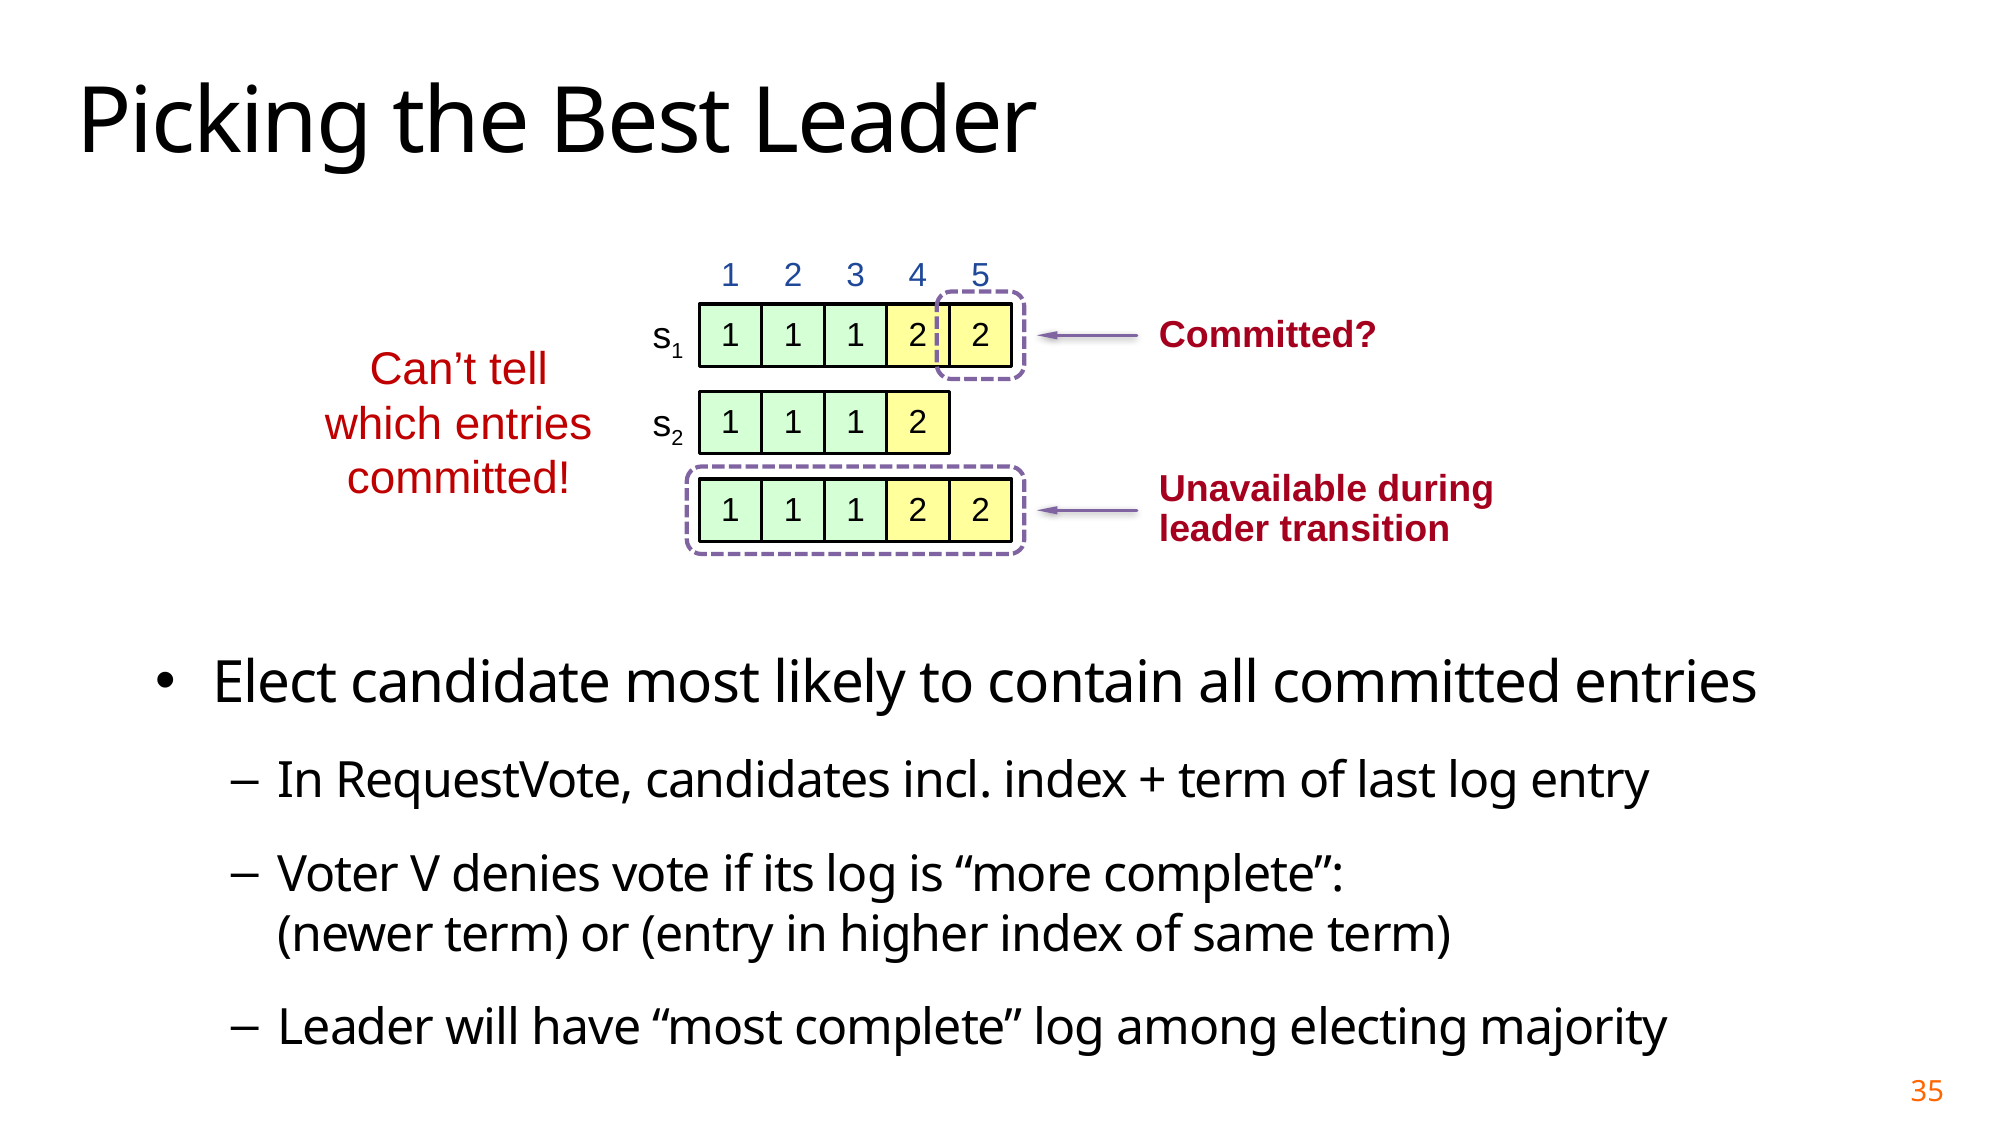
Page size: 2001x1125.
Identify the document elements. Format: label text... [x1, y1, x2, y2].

text_box 2 [761, 245, 824, 301]
text_box s1 [636, 311, 700, 363]
text_box 5 [949, 245, 1012, 289]
text_box 1 [760, 302, 822, 369]
text_box s2 [636, 399, 700, 451]
text_box 1 [697, 389, 760, 456]
text_box 2 [889, 302, 931, 369]
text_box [686, 466, 1575, 555]
text_box 4 [886, 245, 949, 301]
text_box 1 [822, 389, 889, 456]
text_box 3 [824, 245, 886, 301]
text_box 1 [697, 302, 760, 369]
text_box Can’t tell which entries committed! [298, 330, 620, 511]
text_box 1 [699, 245, 761, 301]
text_box 2 [889, 389, 951, 456]
list Elect candidate most likely to contain all committed entries In RequestVote, candidates incl. index + term of last log entry Voter V denies vote if its log is “more complete”: (newer term) or (entry in higher index of same term) Leader will have “most complete” log among electing majority [149, 638, 1911, 1112]
text_box 1 [822, 302, 889, 369]
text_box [936, 291, 1460, 380]
title Picking the Best Leader [61, 2, 1955, 179]
slide_number 35 [1483, 1074, 1950, 1110]
text_box 1 [760, 389, 822, 456]
